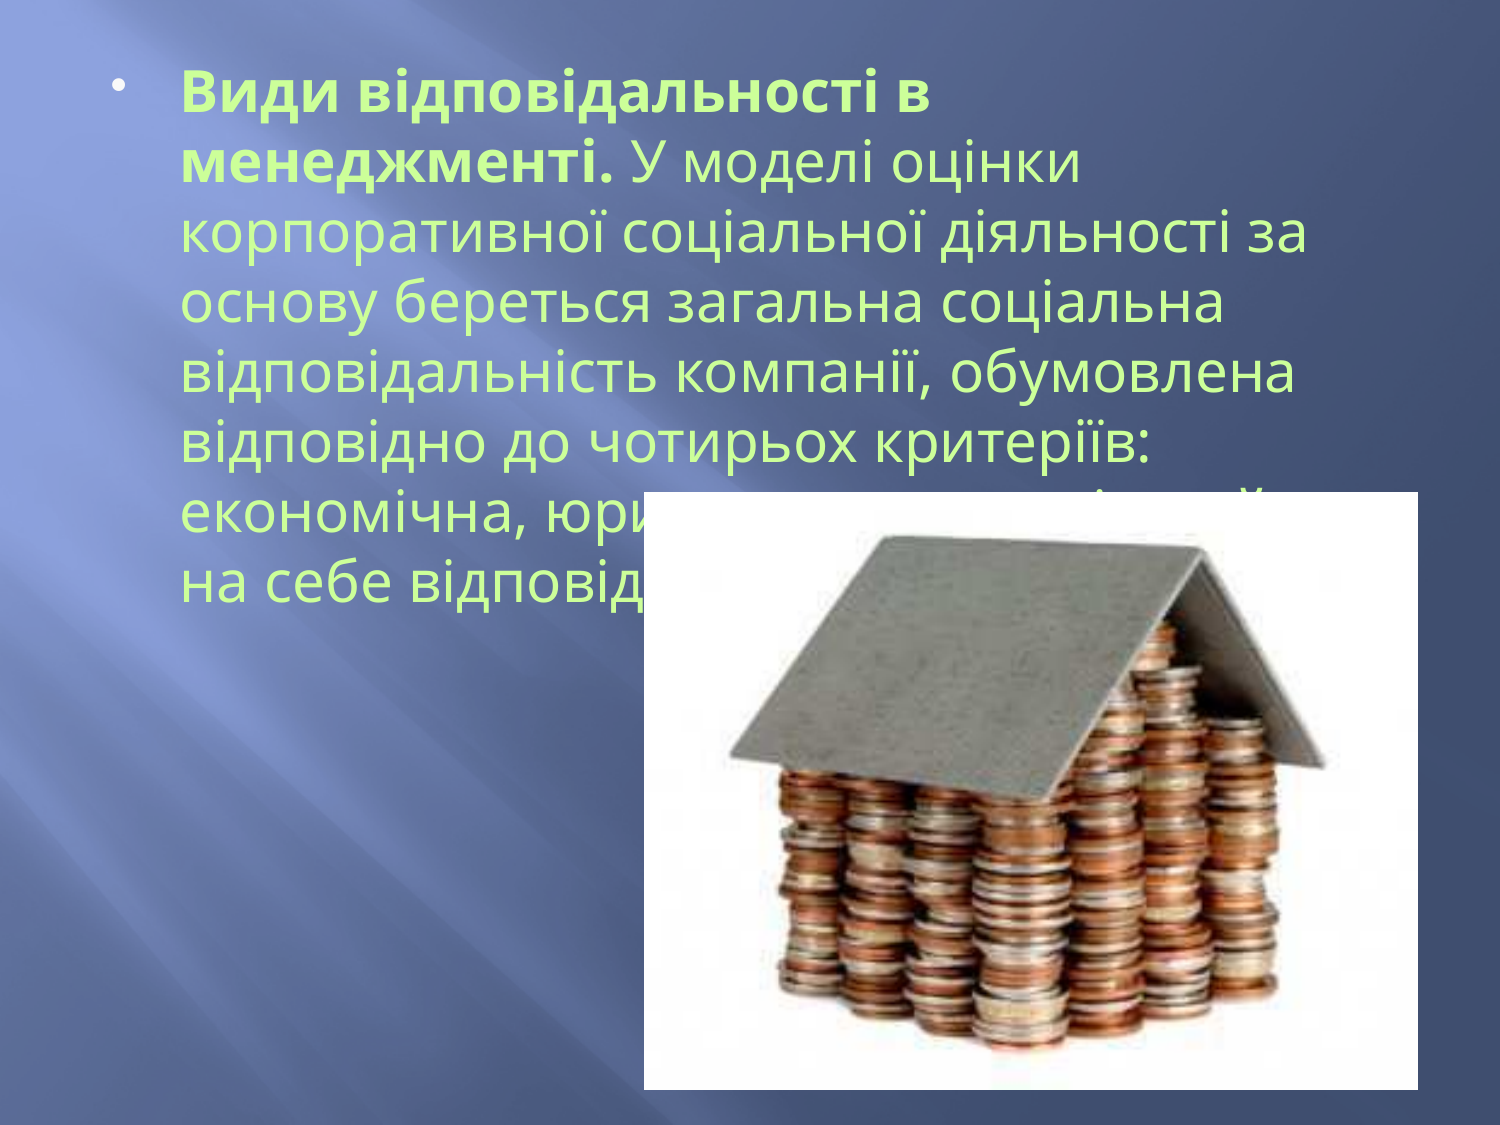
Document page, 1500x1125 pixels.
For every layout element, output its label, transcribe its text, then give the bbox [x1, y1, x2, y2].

picture [644, 491, 1419, 1090]
list Види відповідальності в менеджменті. У моделі оцінки корпоративної соціальної діяльності за основу береться загальна соціальна відповідальність компанії, обумовлена відповідно до чотирьох критеріїв: економічна, юридична, етична і прийнята на себе відповідальністю. [75, 46, 1425, 1035]
